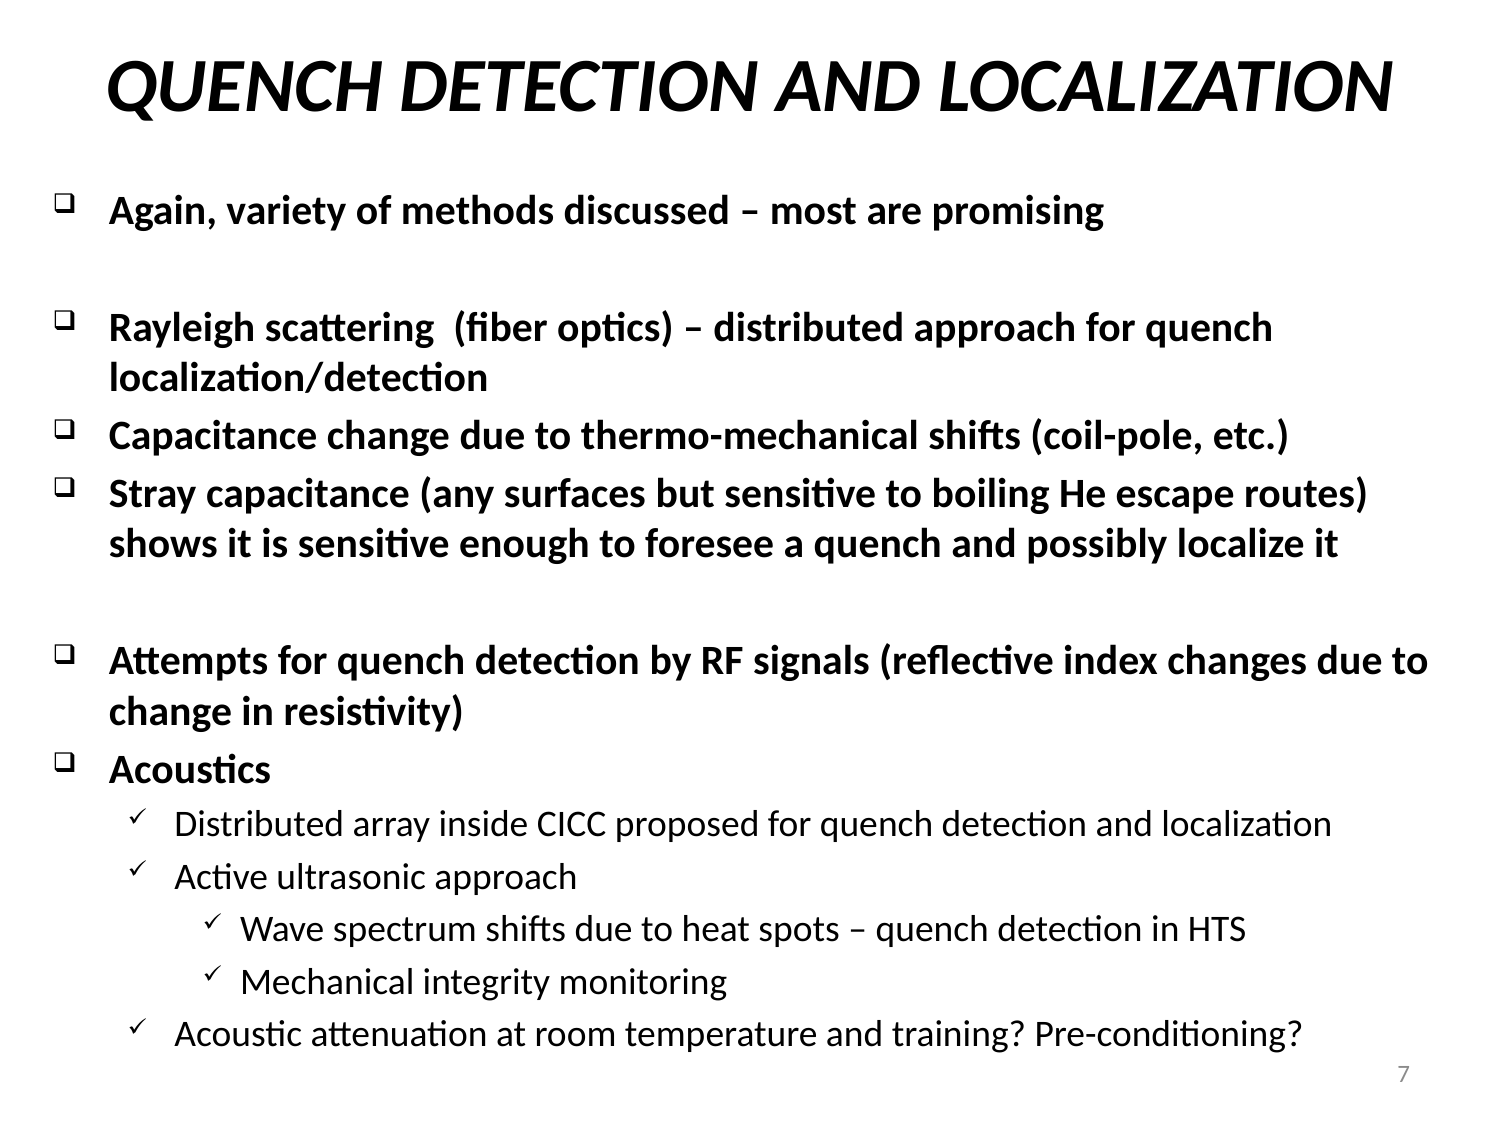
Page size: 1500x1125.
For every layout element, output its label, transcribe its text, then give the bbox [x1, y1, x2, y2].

title QUENCH DETECTION AND LOCALIZATION [75, 0, 1425, 174]
slide_number 7 [1074, 1042, 1425, 1103]
list Again, variety of methods discussed – most are promising Rayleigh scattering (fiber optics) – distributed approach for quench localization/detection Capacitance change due to thermo-mechanical shifts (coil-pole, etc.) Stray capacitance (any surfaces but sensitive to boiling He escape routes) shows it is sensitive enough to foresee a quench and possibly localize it Attempts for quench detection by RF signals (reflective index changes due to change in resistivity) Acoustics Distributed array inside CICC proposed for quench detection and localization Active ultrasonic approach Wave spectrum shifts due to heat spots – quench detection in HTS Mechanical integrity monitoring Acoustic attenuation at room temperature and training? Pre-conditioning? [37, 174, 1463, 1103]
